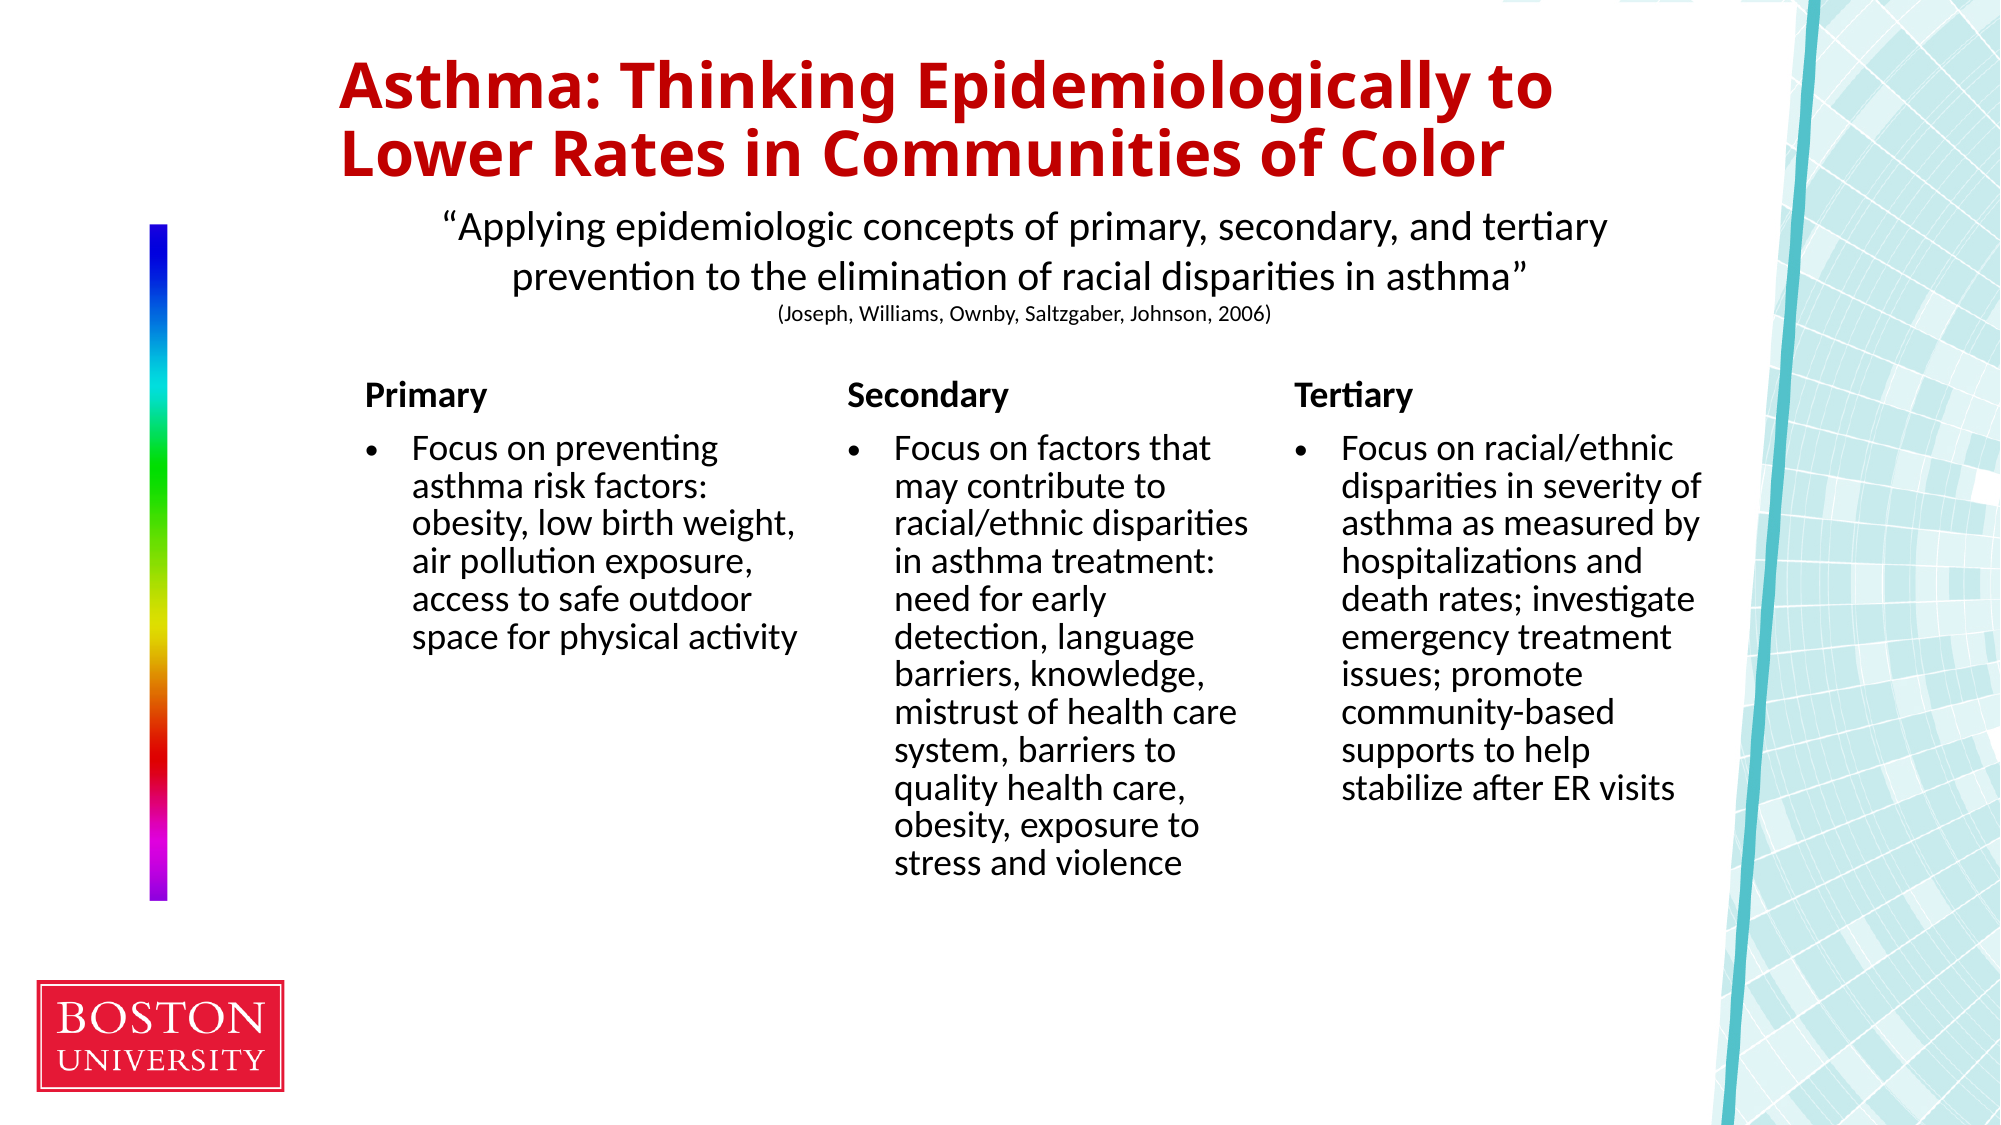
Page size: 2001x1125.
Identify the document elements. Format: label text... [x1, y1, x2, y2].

picture [434, 0, 2000, 1125]
title Asthma: Thinking Epidemiologically to Lower Rates in Communities of Color [324, 45, 1675, 199]
table_cell Focus on racial/ethnic disparities in severity of asthma as measured by hospitalizations and death rates; investigate emergency treatment issues; promote community-based supports to help stabilize after ER visits [1279, 425, 1726, 1098]
picture [149, 225, 168, 336]
picture [0, 358, 497, 900]
text_box “Applying epidemiologic concepts of primary, secondary, and tertiary prevention to the elimination of racial disparities in asthma” (Joseph, Williams, Ownby, Saltzgaber, Johnson, 2006) [349, 168, 1700, 357]
table_cell Focus on preventing asthma risk factors: obesity, low birth weight, air pollution exposure, access to safe outdoor space for physical activity [350, 425, 832, 1098]
table_header Secondary [832, 372, 1279, 425]
table_header Primary [350, 372, 832, 425]
table_cell Focus on factors that may contribute to racial/ethnic disparities in asthma treatment: need for early detection, language barriers, knowledge, mistrust of health care system, barriers to quality health care, obesity, exposure to stress and violence [832, 425, 1279, 1098]
table_header Tertiary [1279, 372, 1726, 425]
